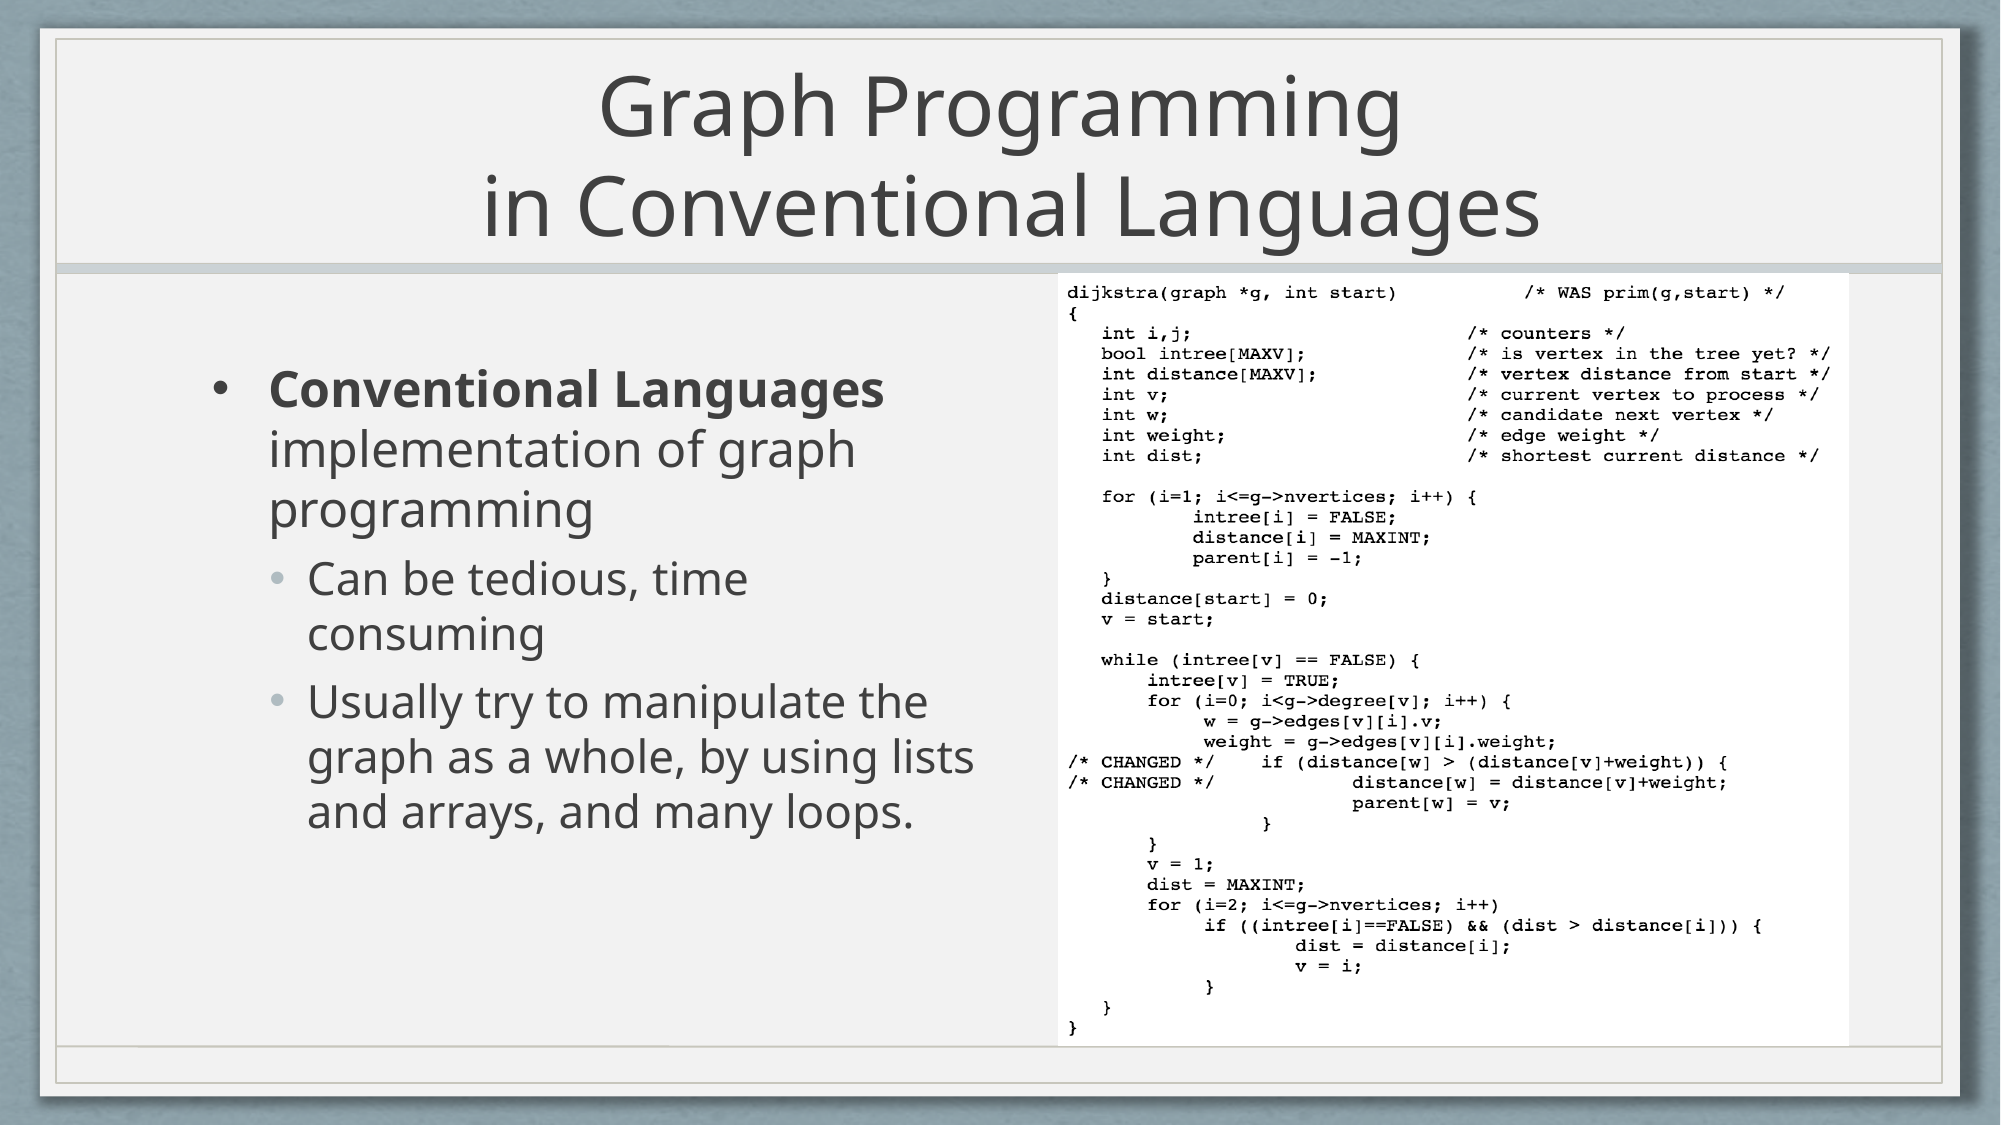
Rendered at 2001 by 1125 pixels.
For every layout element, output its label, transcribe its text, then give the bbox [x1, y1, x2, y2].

list Conventional Languages implementation of graph programming Can be tedious, time consuming Usually try to manipulate the graph as a whole, by using lists and arrays, and many loops. [196, 350, 1011, 995]
picture [1058, 272, 1850, 1046]
title Graph Programming in Conventional Languages [149, 40, 1875, 267]
